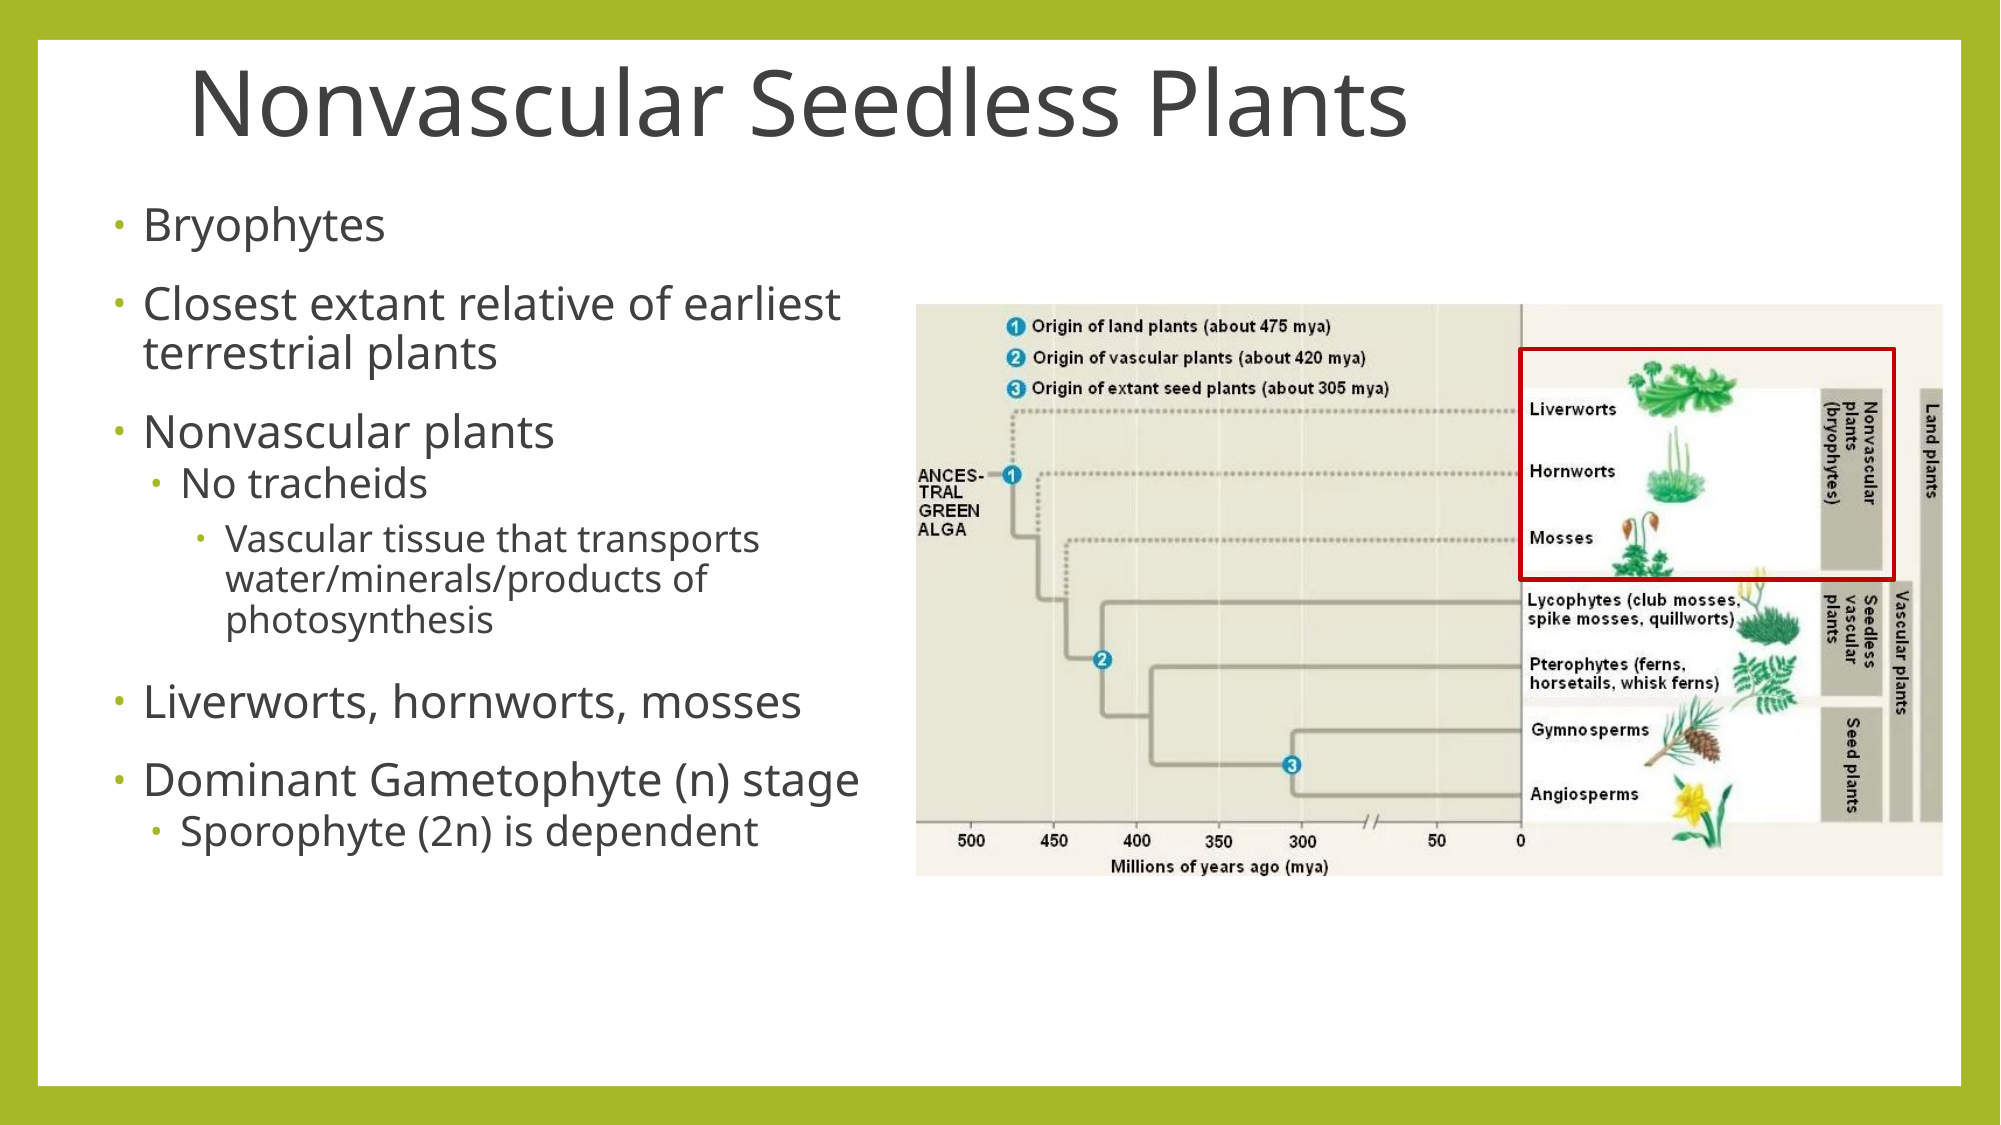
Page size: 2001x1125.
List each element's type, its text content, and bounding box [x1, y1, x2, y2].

list Bryophytes Closest extant relative of earliest terrestrial plants Nonvascular plants No tracheids Vascular tissue that transports water/minerals/products of photosynthesis Liverworts, hornworts, mosses Dominant Gametophyte (n) stage Sporophyte (2n) is dependent [89, 194, 917, 991]
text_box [915, 303, 1959, 882]
title Nonvascular Seedless Plants [172, 42, 1793, 172]
